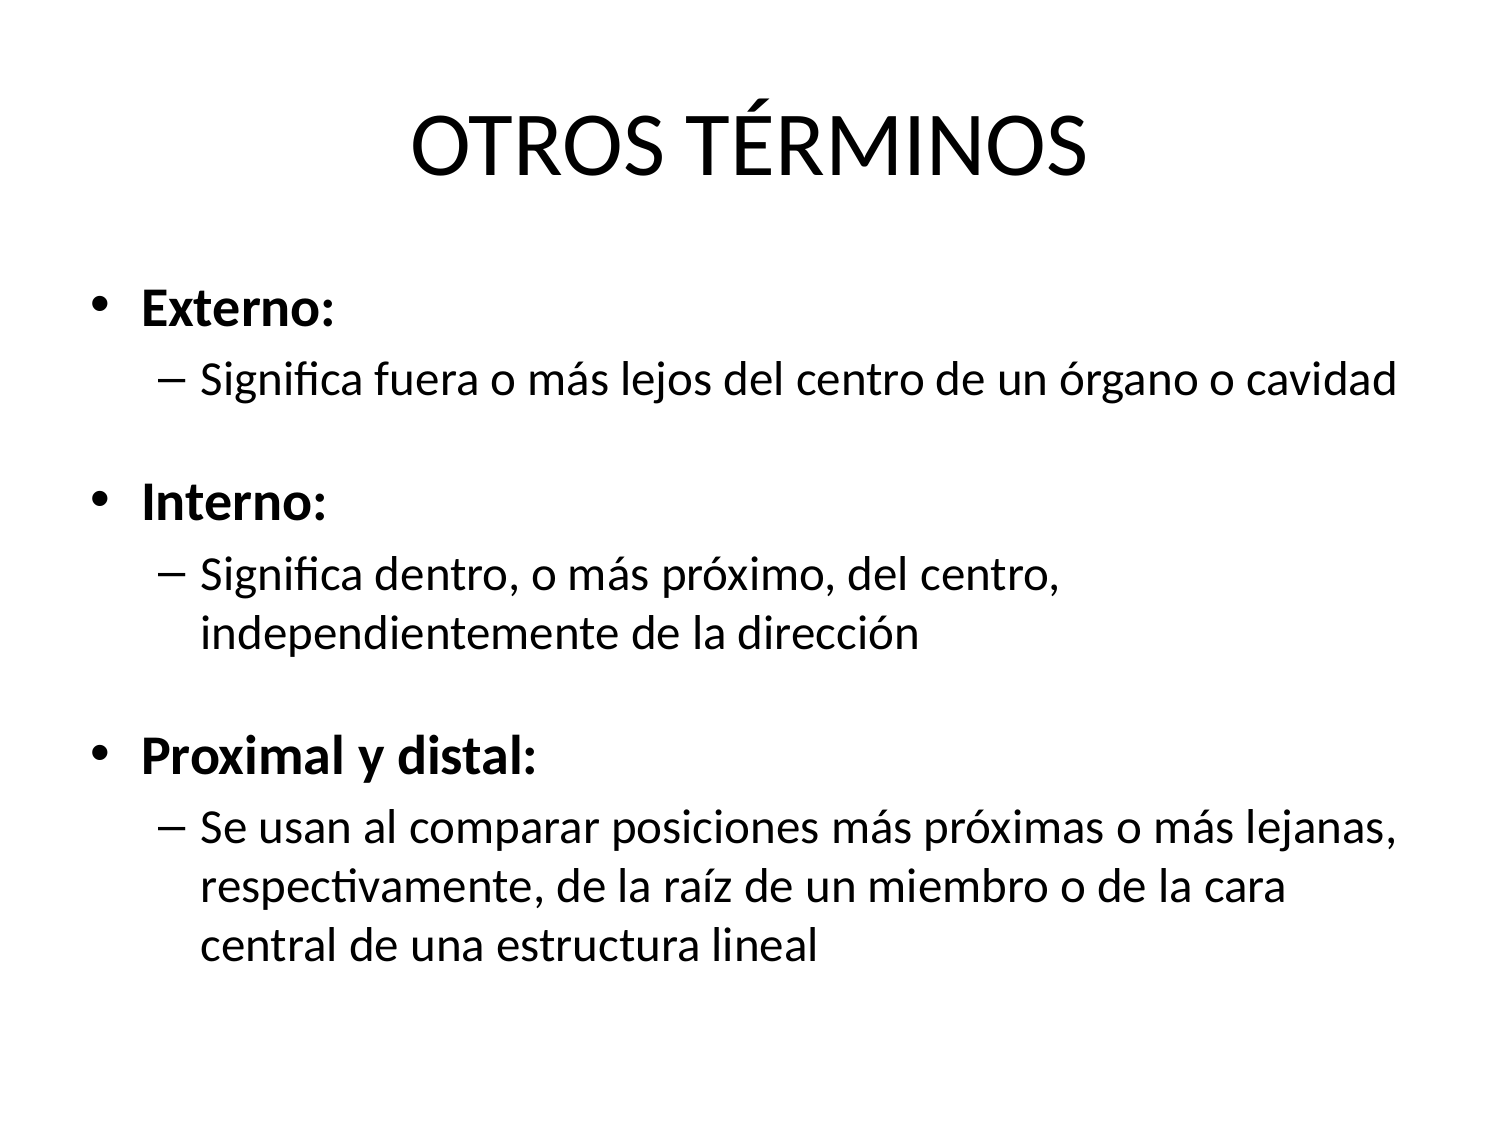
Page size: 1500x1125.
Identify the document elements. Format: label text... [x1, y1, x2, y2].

list Externo: Significa fuera o más lejos del centro de un órgano o cavidad Interno: Significa dentro, o más próximo, del centro, independientemente de la dirección Proximal y distal: Se usan al comparar posiciones más próximas o más lejanas, respectivamente, de la raíz de un miembro o de la cara central de una estructura lineal [75, 262, 1425, 1005]
title OTROS TÉRMINOS [75, 45, 1425, 233]
